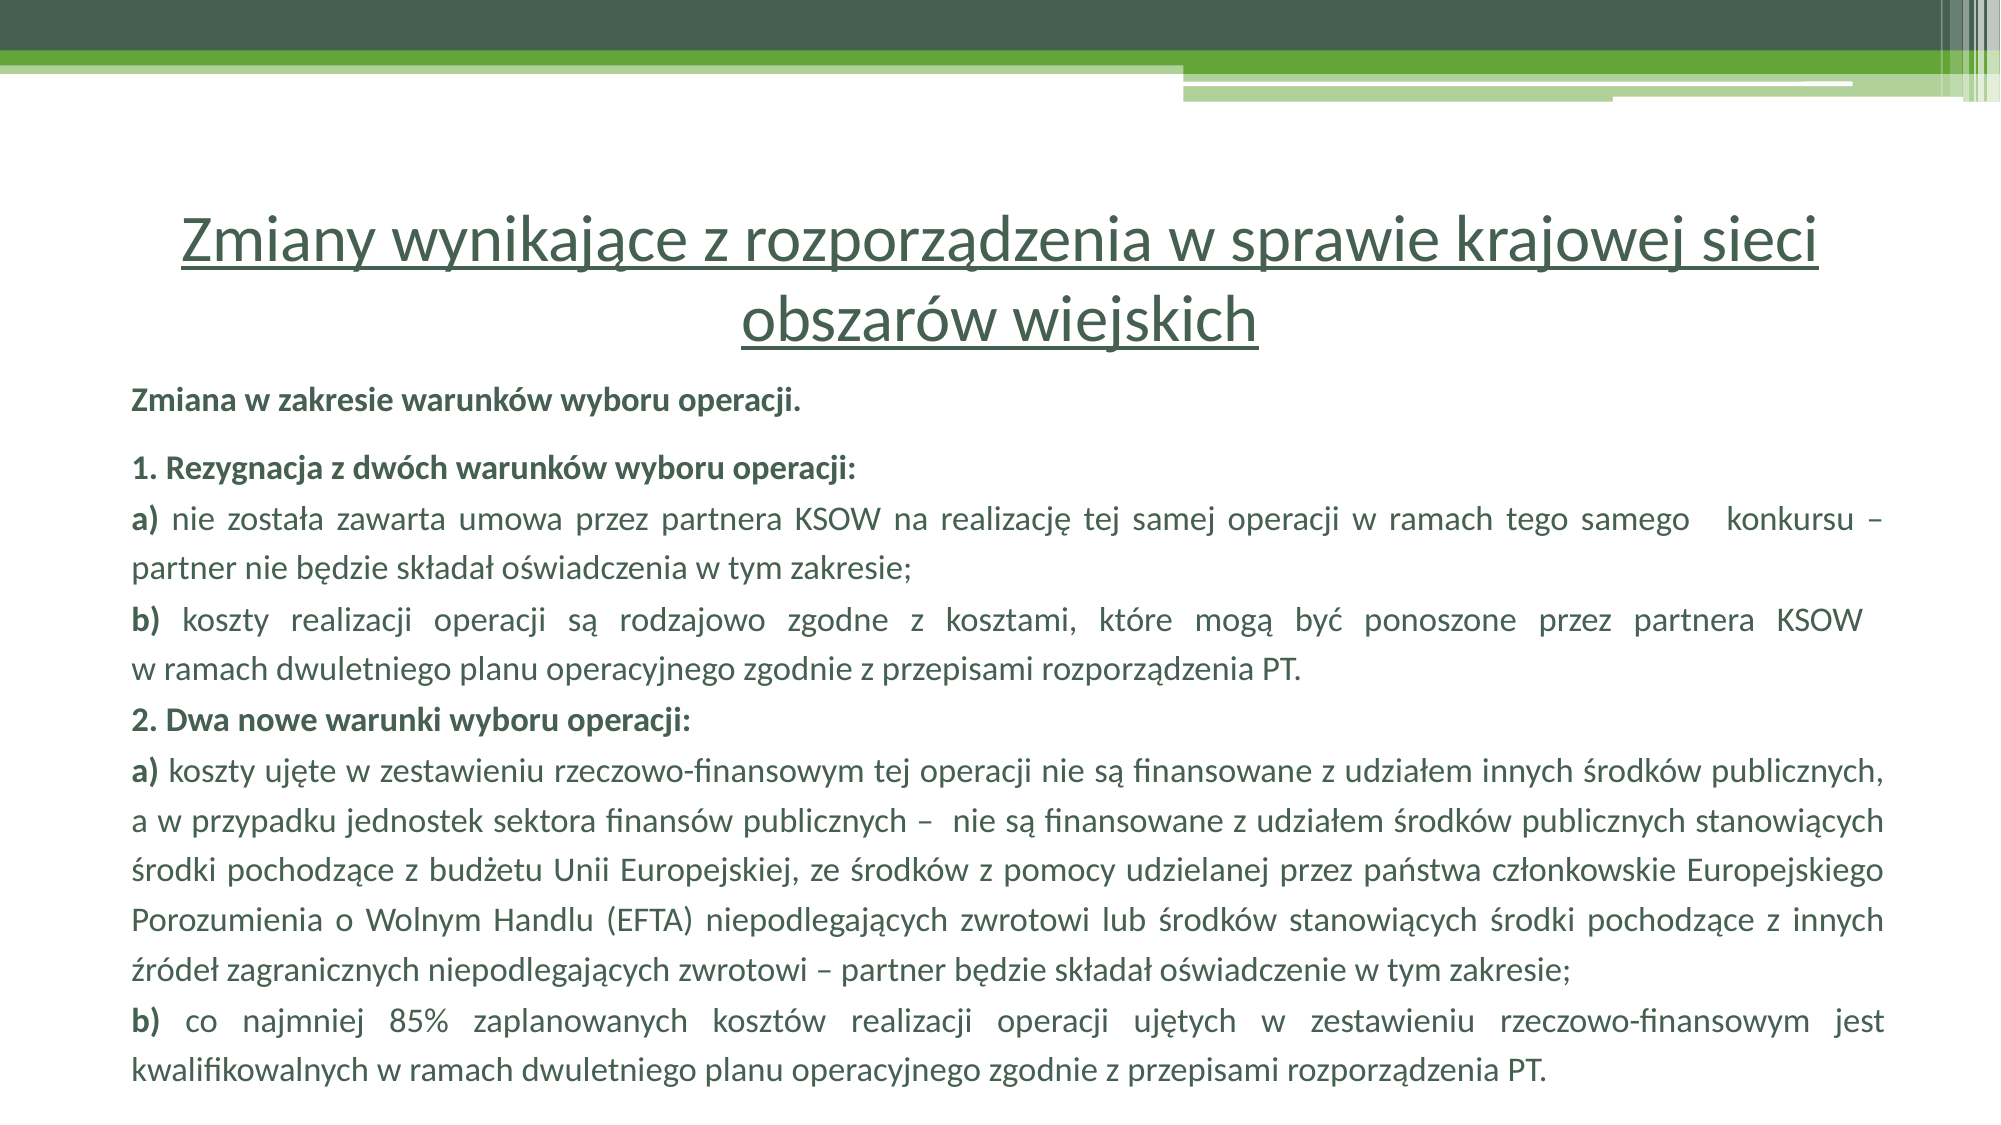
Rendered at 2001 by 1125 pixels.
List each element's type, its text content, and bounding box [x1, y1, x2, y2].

list Zmiana w zakresie warunków wyboru operacji. 1. Rezygnacja z dwóch warunków wyboru operacji: a) nie została zawarta umowa przez partnera KSOW na realizację tej samej operacji w ramach tego samego konkursu – partner nie będzie składał oświadczenia w tym zakresie; b) koszty realizacji operacji są rodzajowo zgodne z kosztami, które mogą być ponoszone przez partnera KSOW w ramach dwuletniego planu operacyjnego zgodnie z przepisami rozporządzenia PT. 2. Dwa nowe warunki wyboru operacji: a) koszty ujęte w zestawieniu rzeczowo-finansowym tej operacji nie są finansowane z udziałem innych środków publicznych, a w przypadku jednostek sektora finansów publicznych – nie są finansowane z udziałem środków publicznych stanowiących środki pochodzące z budżetu Unii Europejskiej, ze środków z pomocy udzielanej przez państwa członkowskie Europejskiego Porozumienia o Wolnym Handlu (EFTA) niepodlegających zwrotowi lub środków stanowiących środki pochodzące z innych źródeł zagranicznych niepodlegających zwrotowi – partner będzie składał oświadczenie w tym zakresie; b) co najmniej 85% zaplanowanych kosztów realizacji operacji ujętych w zestawieniu rzeczowo-finansowym jest kwalifikowalnych w ramach dwuletniego planu operacyjnego zgodnie z przepisami rozporządzenia PT. [99, 368, 1900, 1101]
title Zmiany wynikające z rozporządzenia w sprawie krajowej sieci obszarów wiejskich [99, 187, 1900, 363]
